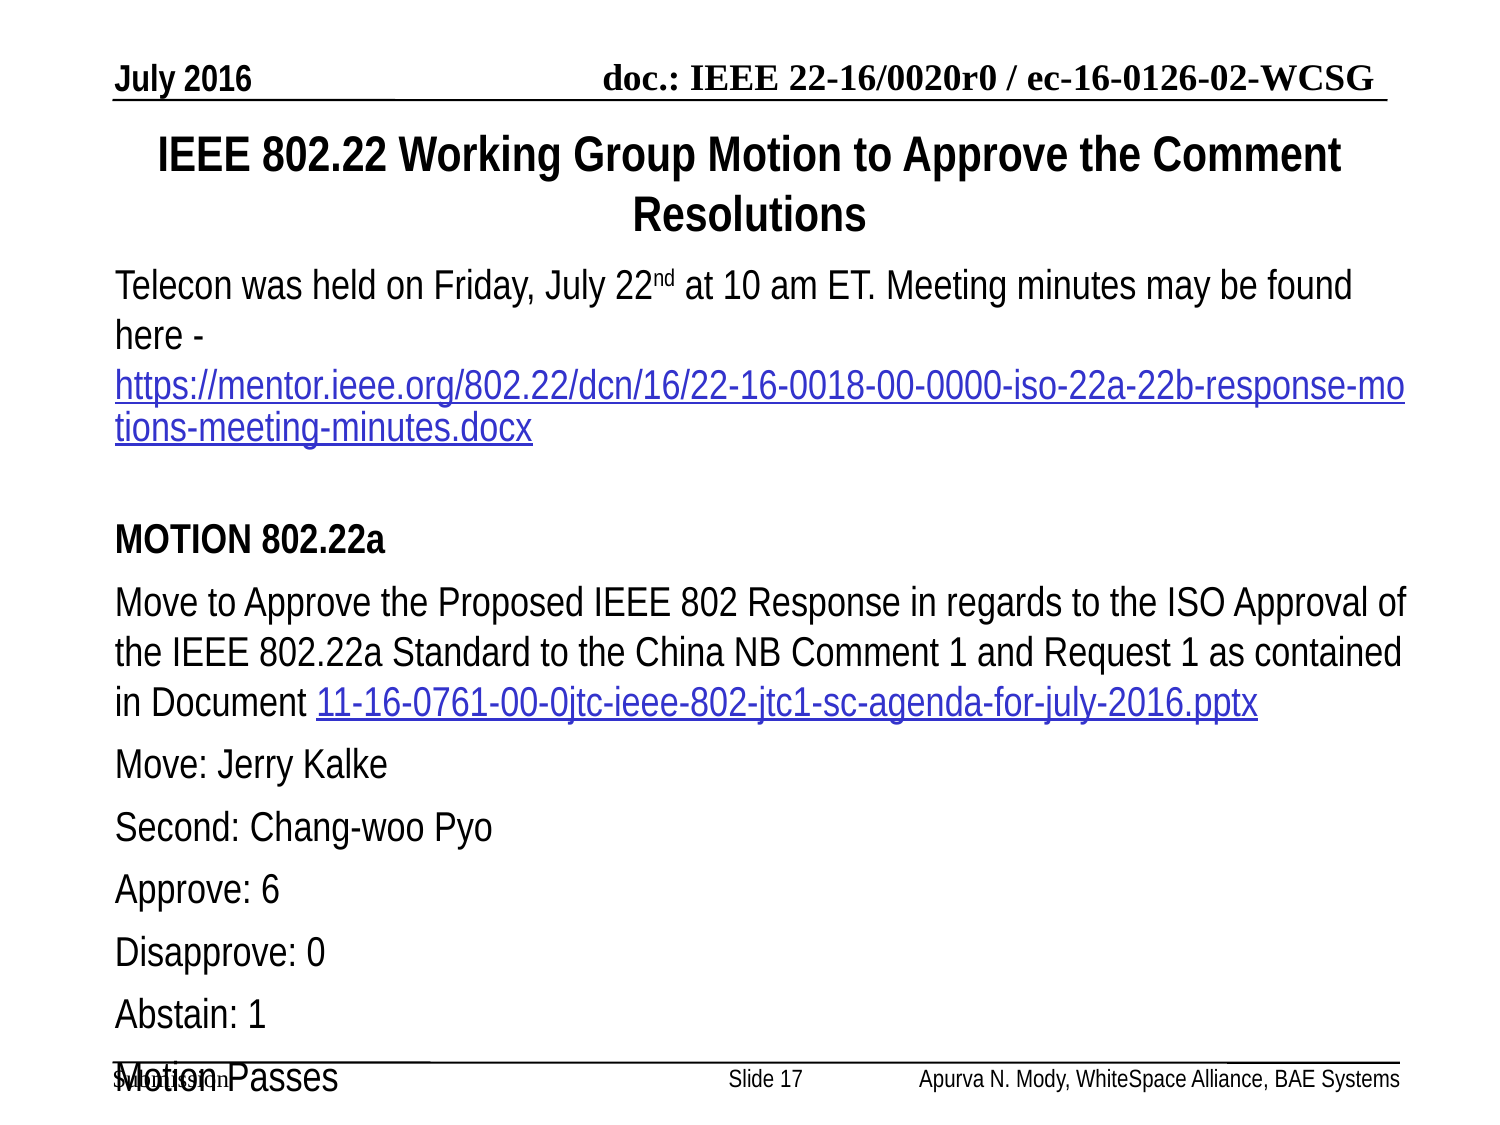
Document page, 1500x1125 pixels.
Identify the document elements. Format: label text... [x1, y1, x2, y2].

slide_number Slide 17 [674, 1061, 858, 1101]
footer Apurva N. Mody, WhiteSpace Alliance, BAE Systems [902, 1061, 1402, 1093]
list Telecon was held on Friday, July 22nd at 10 am ET. Meeting minutes may be found here - https://mentor.ieee.org/802.22/dcn/16/22-16-0018-00-0000-iso-22a-22b-response-motions-meeting-minutes.docx MOTION 802.22a Move to Approve the Proposed IEEE 802 Response in regards to the ISO Approval of the IEEE 802.22a Standard to the China NB Comment 1 and Request 1 as contained in Document 11-16-0761-00-0jtc-ieee-802-jtc1-sc-agenda-for-july-2016.pptx Move: Jerry Kalke Second: Chang-woo Pyo Approve: 6 Disapprove: 0 Abstain: 1 Motion Passes [99, 251, 1426, 1063]
title IEEE 802.22 Working Group Motion to Approve the Comment Resolutions [49, 112, 1451, 251]
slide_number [114, 54, 540, 100]
